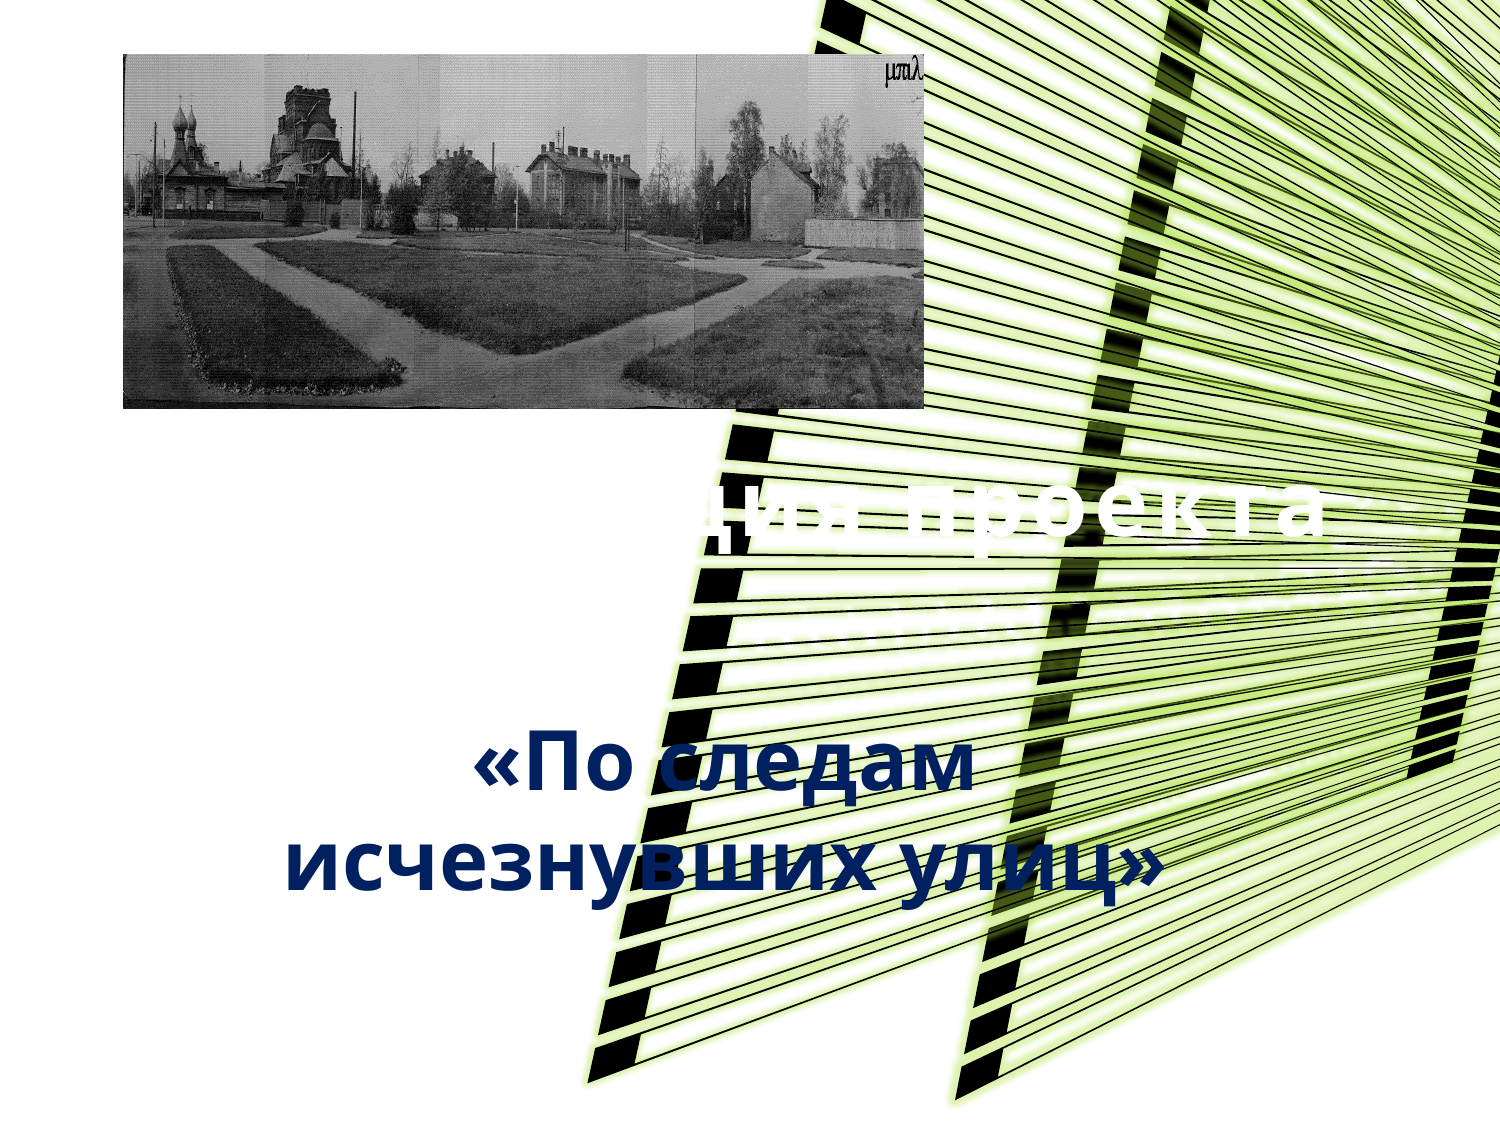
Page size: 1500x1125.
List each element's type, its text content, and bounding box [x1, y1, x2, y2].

picture [123, 54, 924, 410]
title Презентация проекта [24, 399, 1475, 600]
subtitle «По следам исчезнувших улиц» [200, 699, 1250, 825]
